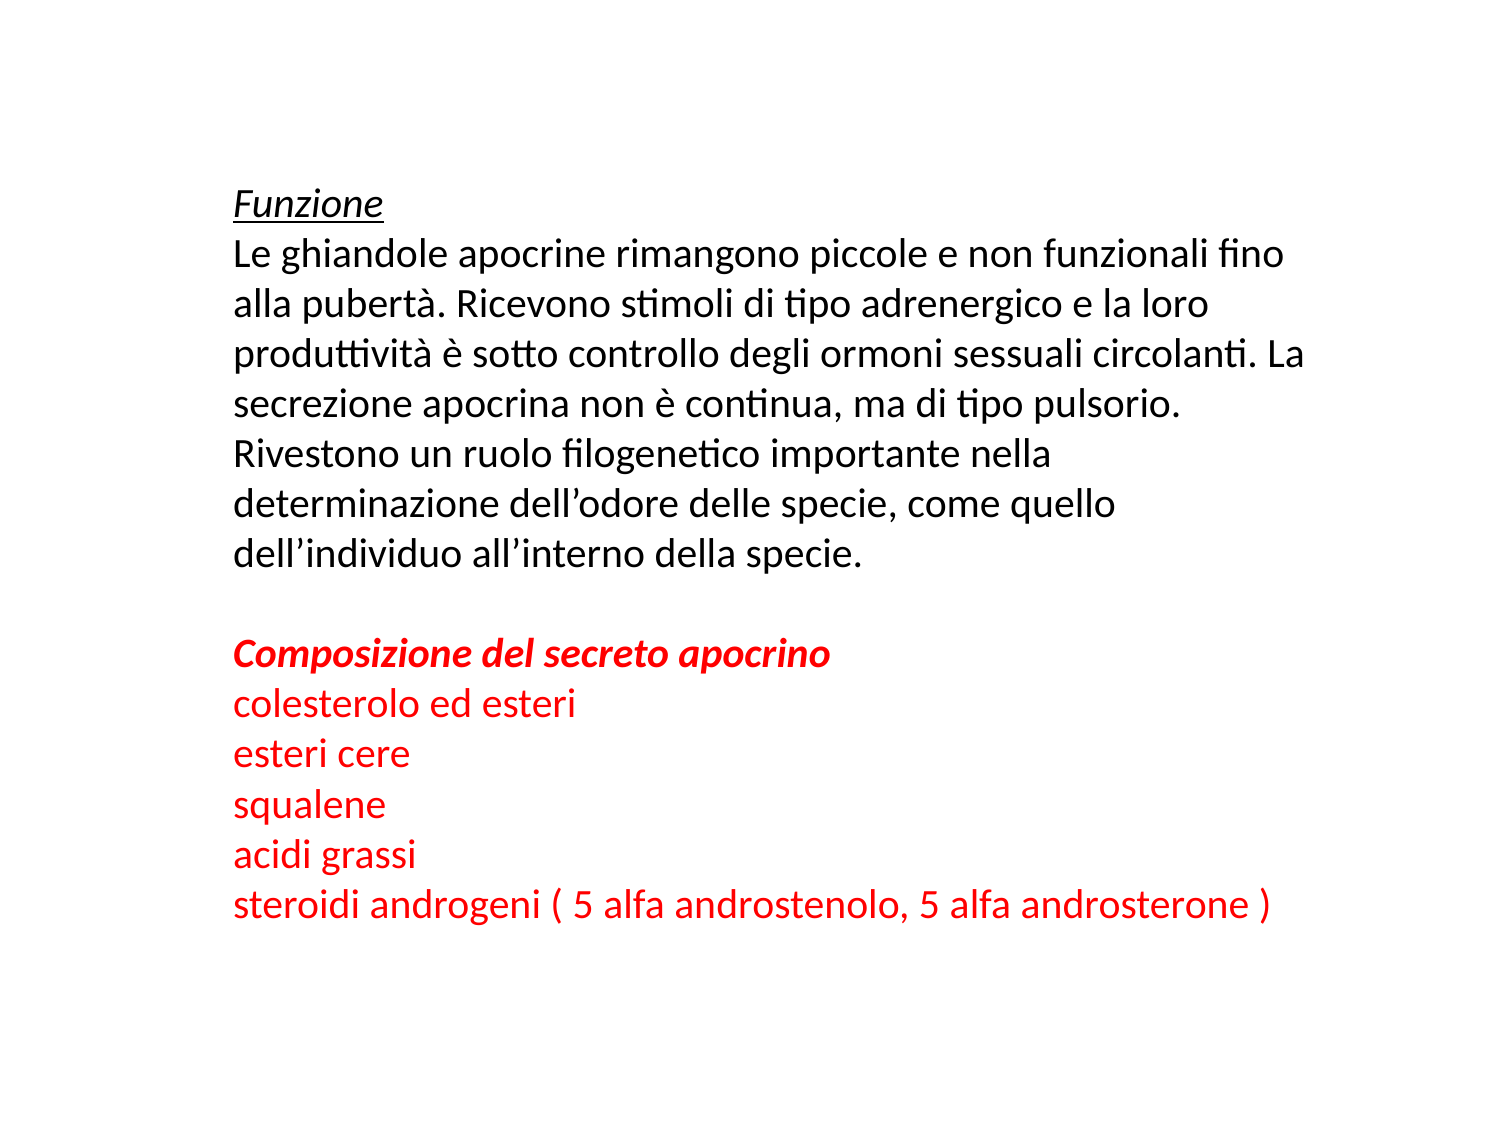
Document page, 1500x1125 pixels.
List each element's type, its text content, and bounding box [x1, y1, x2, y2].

text_box Funzione Le ghiandole apocrine rimangono piccole e non funzionali fino alla pubertà. Ricevono stimoli di tipo adrenergico e la loro produttività è sotto controllo degli ormoni sessuali circolanti. La secrezione apocrina non è continua, ma di tipo pulsorio. Rivestono un ruolo filogenetico importante nella determinazione dell’odore delle specie, come quello dell’individuo all’interno della specie. Composizione del secreto apocrino colesterolo ed esteri esteri cere squalene acidi grassi steroidi androgeni ( 5 alfa androstenolo, 5 alfa androsterone ) [218, 168, 1329, 934]
